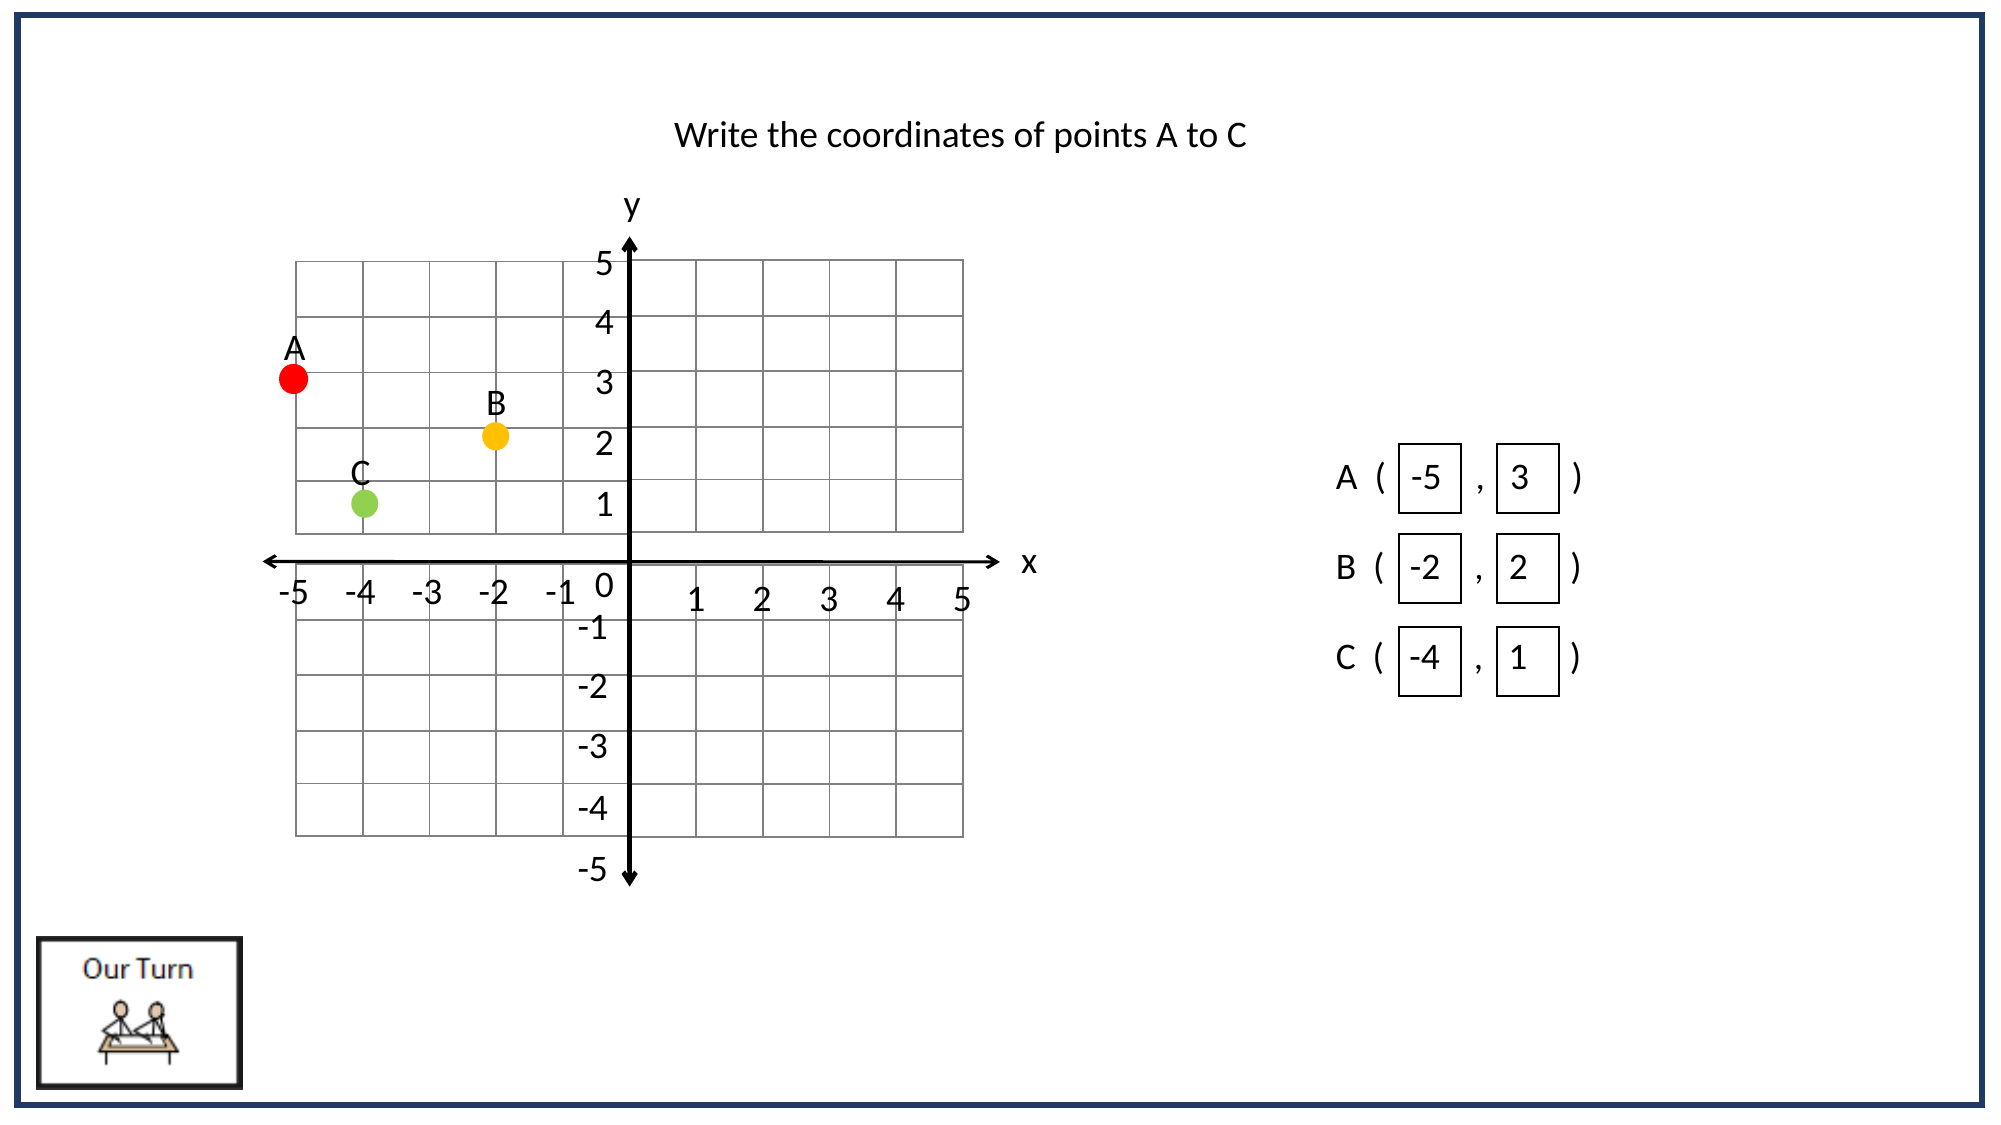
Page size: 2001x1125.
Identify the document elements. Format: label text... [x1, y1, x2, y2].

text_box Write the coordinates of points A to C [659, 102, 1263, 163]
text_box [1398, 443, 1462, 514]
text_box [278, 376, 309, 395]
text_box [481, 431, 511, 452]
text_box [1496, 626, 1560, 697]
text_box A [269, 315, 321, 376]
text_box y [608, 171, 656, 232]
text_box [1496, 443, 1560, 514]
text_box [1398, 626, 1462, 697]
text_box C [335, 440, 386, 501]
text_box [16, 14, 1983, 1106]
text_box [1398, 533, 1462, 604]
text_box [350, 501, 380, 519]
text_box B [471, 370, 522, 431]
text_box A ( -5 , 3 ) B ( -2 , 2 ) C ( -4 , 1 ) [1321, 444, 1599, 774]
text_box [1496, 533, 1560, 604]
picture [36, 936, 243, 1090]
text_box x [1006, 529, 1053, 589]
